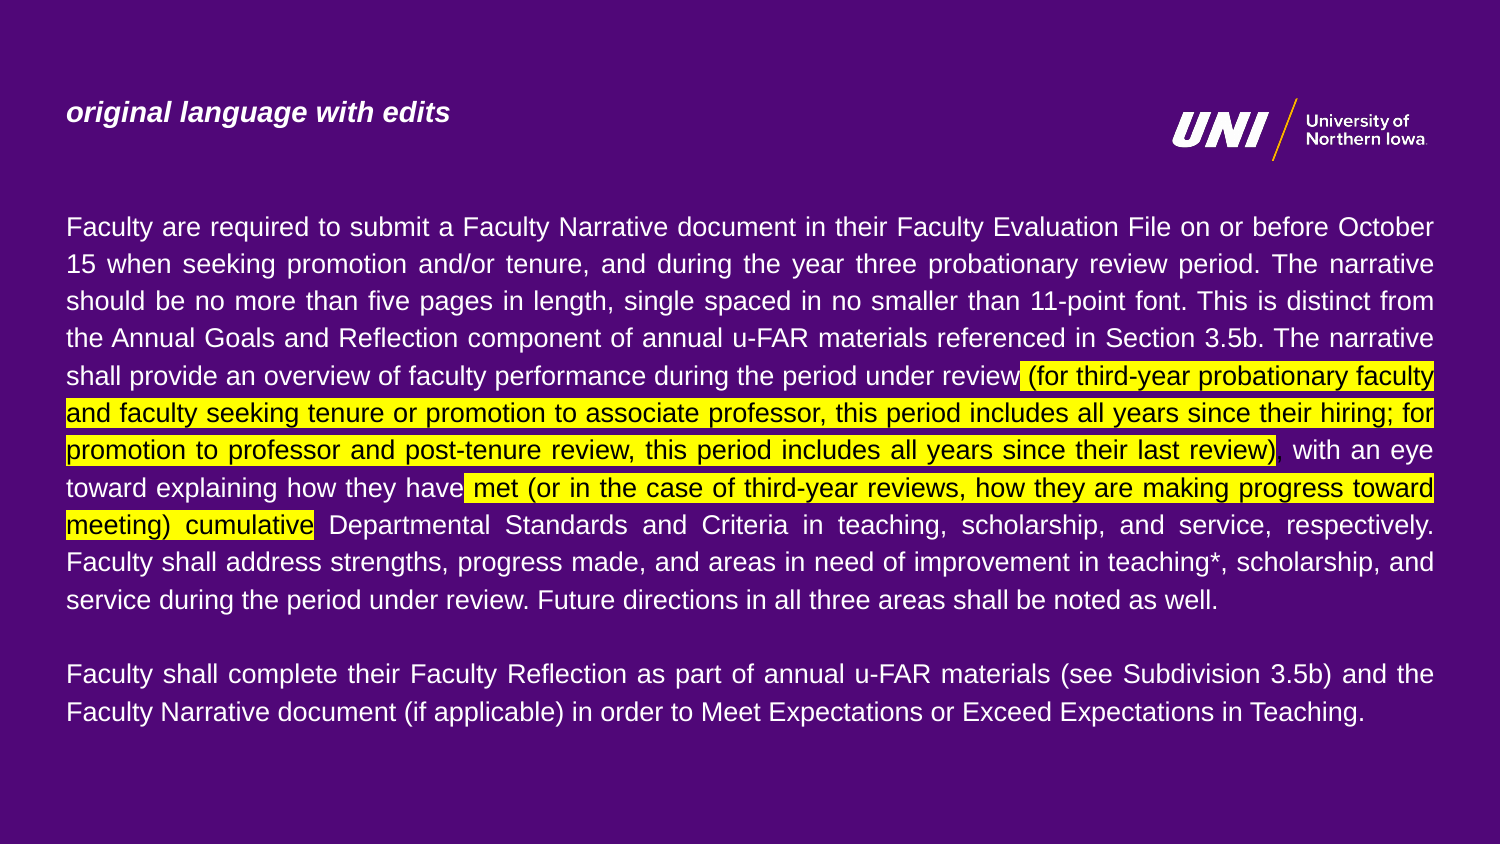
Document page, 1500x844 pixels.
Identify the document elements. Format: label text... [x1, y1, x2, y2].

title original language with edits [51, 72, 1449, 181]
list Faculty are required to submit a Faculty Narrative document in their Faculty Evaluation File on or before October 15 when seeking promotion and/or tenure, and during the year three probationary review period. The narrative should be no more than five pages in length, single spaced in no smaller than 11-point font. This is distinct from the Annual Goals and Reflection component of annual u-FAR materials referenced in Section 3.5b. The narrative shall provide an overview of faculty performance during the period under review (for third-year probationary faculty and faculty seeking tenure or promotion to associate professor, this period includes all years since their hiring; for promotion to professor and post-tenure review, this period includes all years since their last review), with an eye toward explaining how they have met (or in the case of third-year reviews, how they are making progress toward meeting) cumulative Departmental Standards and Criteria in teaching, scholarship, and service, respectively. Faculty shall address strengths, progress made, and areas in need of improvement in teaching*, scholarship, and service during the period under review. Future directions in all three areas shall be noted as well. Faculty shall complete their Faculty Reflection as part of annual u-FAR materials (see Subdivision 3.5b) and the Faculty Narrative document (if applicable) in order to Meet Expectations or Exceed Expectations in Teaching. [51, 189, 1449, 750]
